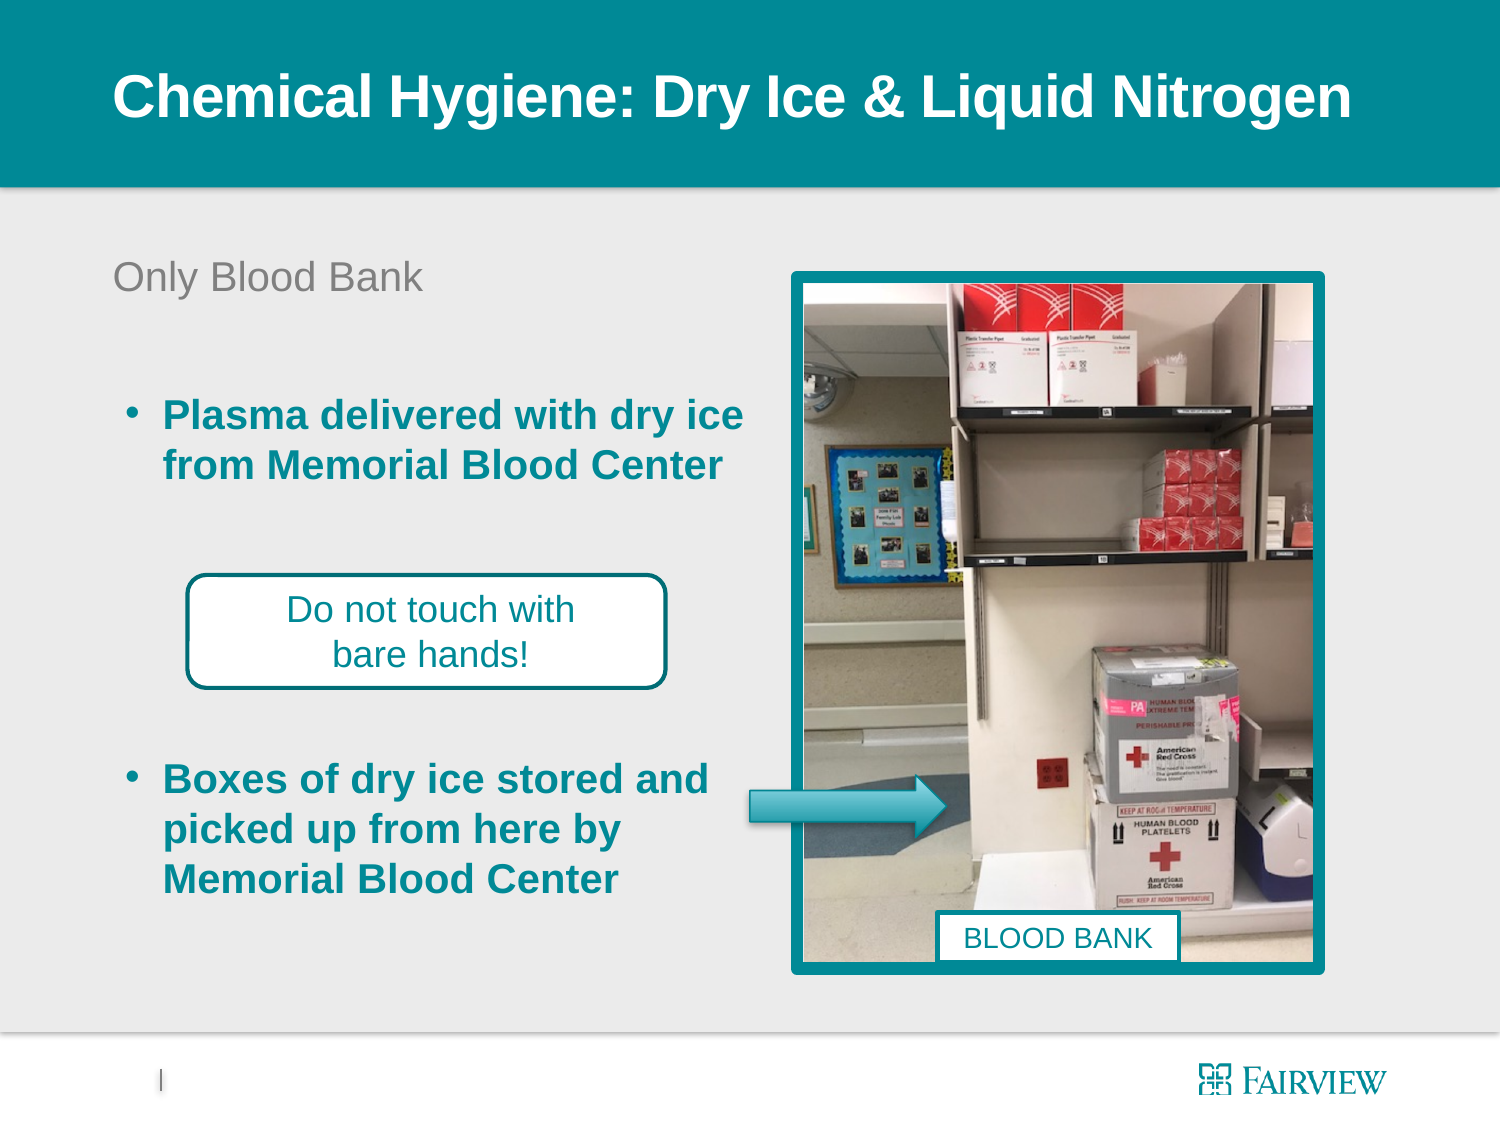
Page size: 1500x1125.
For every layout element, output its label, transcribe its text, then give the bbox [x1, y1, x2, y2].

text_box BLOOD BANK [935, 910, 1181, 964]
picture [717, 284, 1398, 962]
text_box Boxes of dry ice stored and picked up from here by Memorial Blood Center [125, 751, 750, 900]
subtitle Only Blood Bank [112, 249, 1388, 325]
text_box Plasma delivered with dry ice from Memorial Blood Center [125, 387, 712, 537]
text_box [187, 574, 666, 689]
title Chemical Hygiene: Dry Ice & Liquid Nitrogen [112, 58, 1388, 134]
